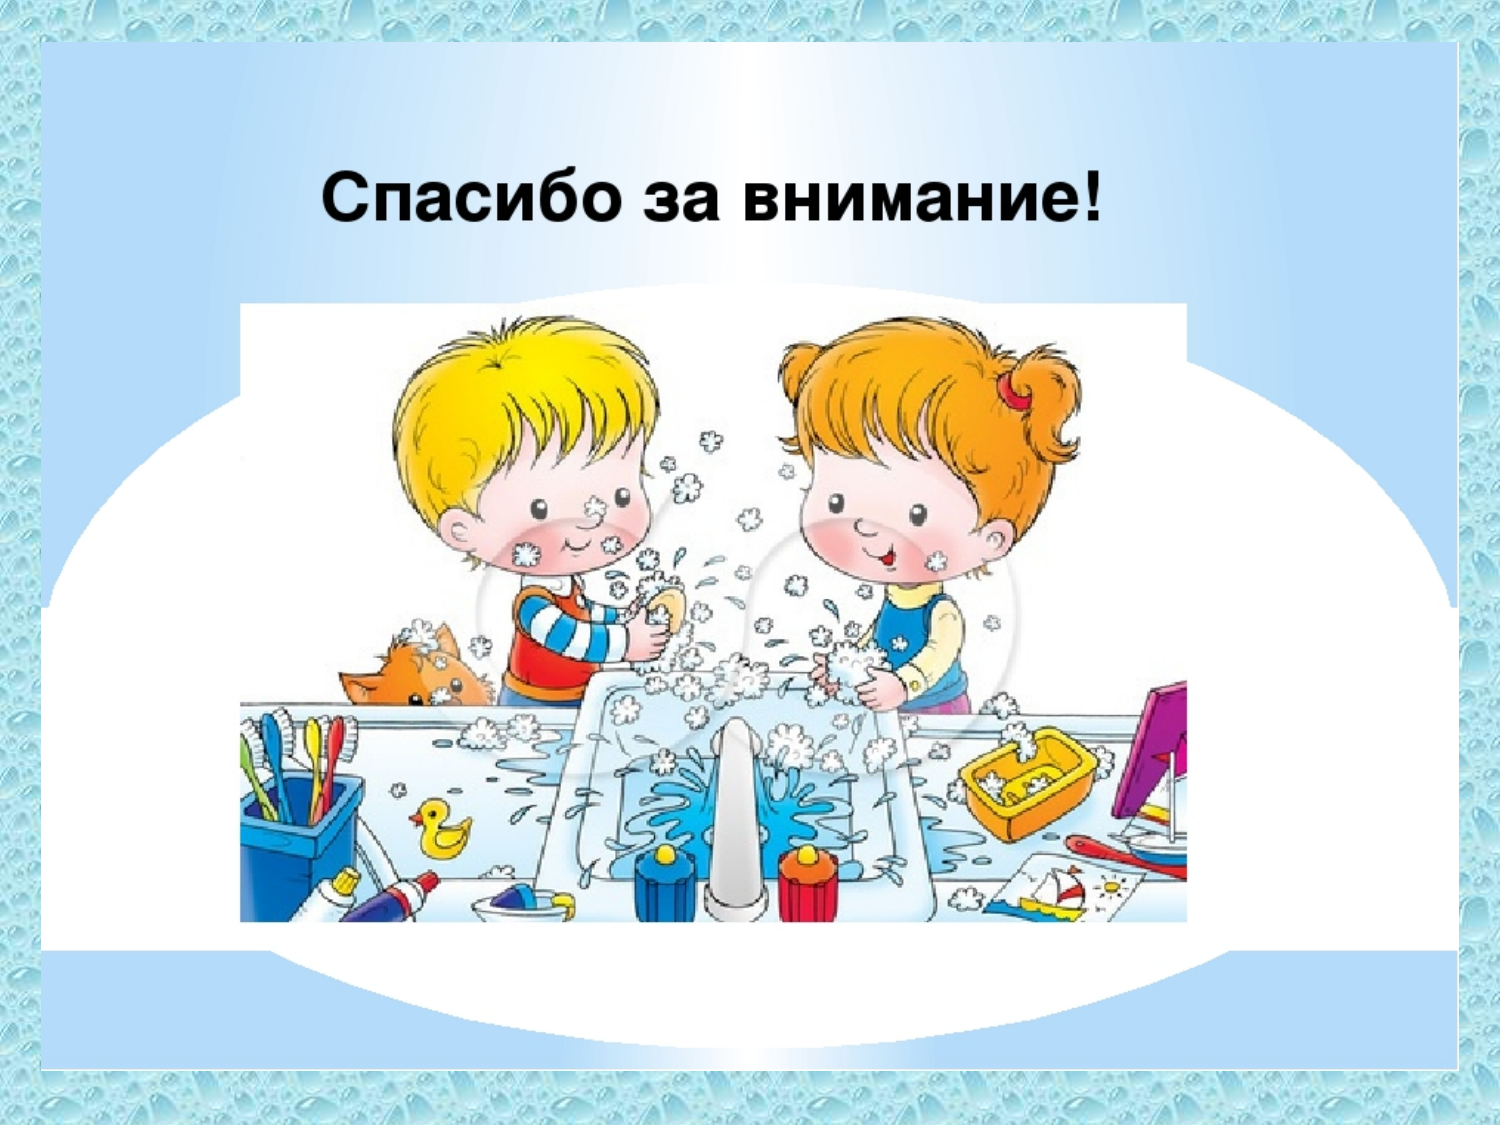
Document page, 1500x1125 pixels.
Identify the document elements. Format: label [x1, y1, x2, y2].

list [41, 42, 1459, 1071]
picture [0, 0, 1500, 1125]
